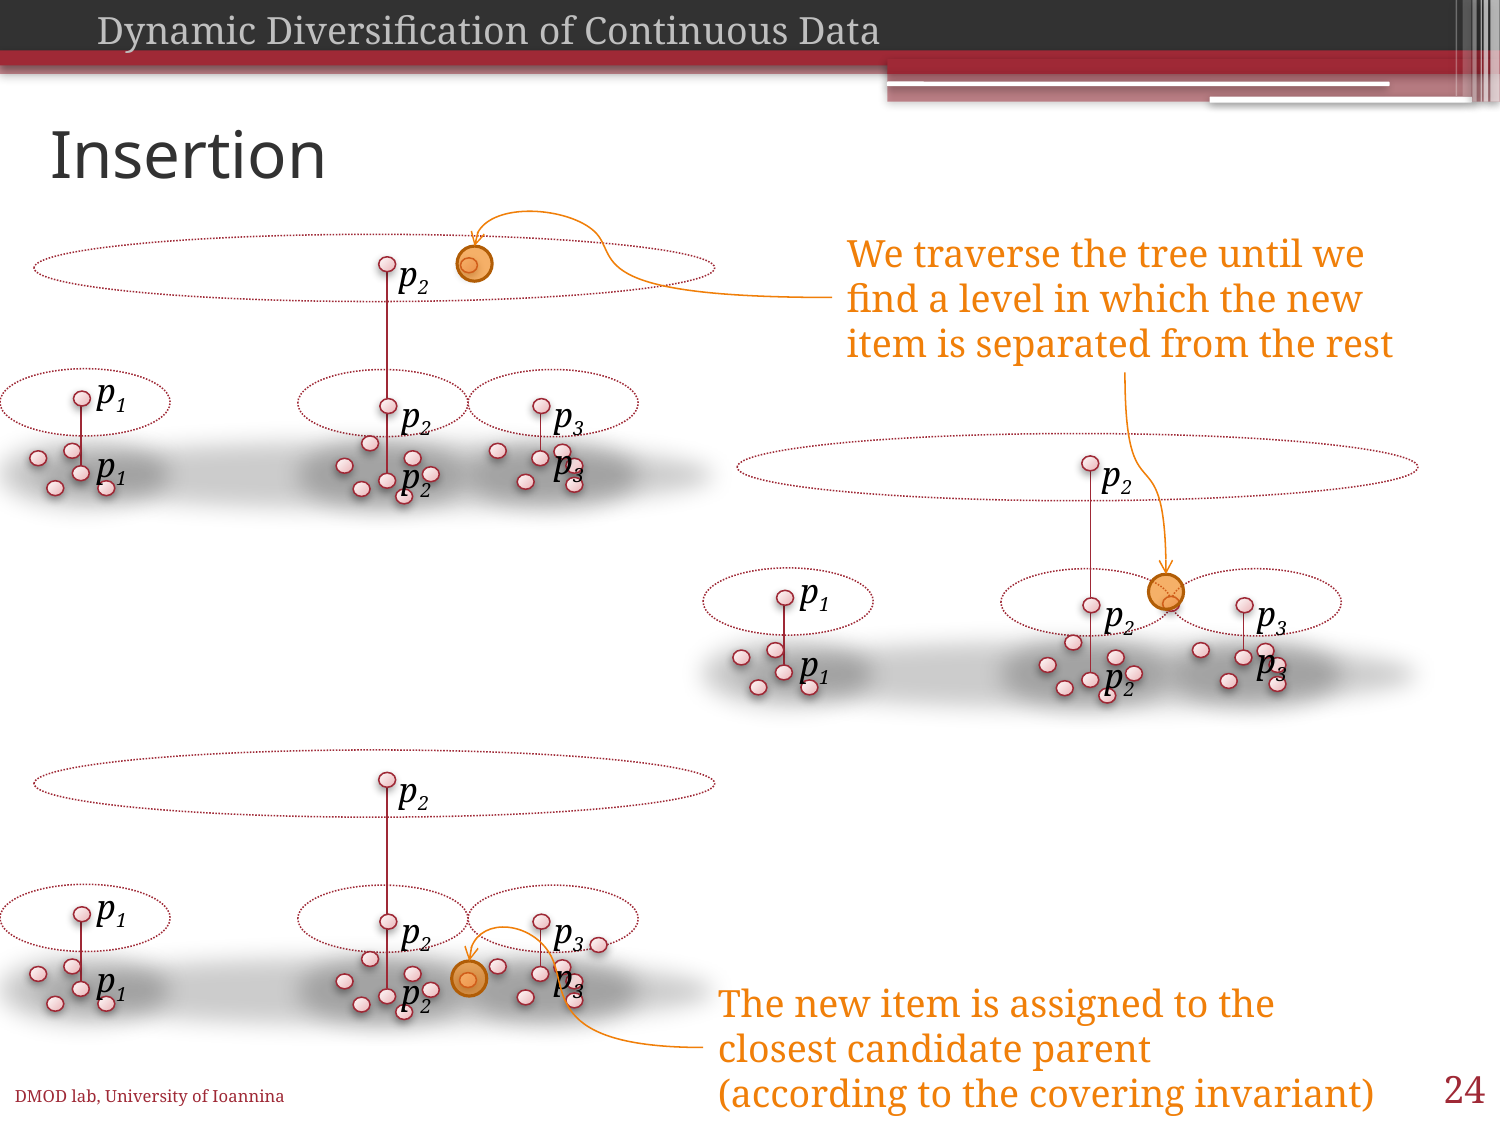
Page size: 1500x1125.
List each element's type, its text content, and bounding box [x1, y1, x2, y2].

text_box The new item is assigned to the closest candidate parent (according to the covering invariant) [703, 972, 1407, 1123]
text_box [468, 960, 704, 1049]
title Insertion [35, 105, 1432, 200]
slide_number 24 [1374, 1065, 1500, 1125]
footer DMOD lab, University of Ioannina [0, 1078, 1020, 1125]
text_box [0, 234, 716, 505]
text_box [0, 749, 716, 1020]
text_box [1045, 453, 1246, 495]
text_box We traverse the tree until we find a level in which the new item is separated from the rest [831, 222, 1418, 373]
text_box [702, 433, 1419, 704]
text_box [474, 245, 833, 299]
